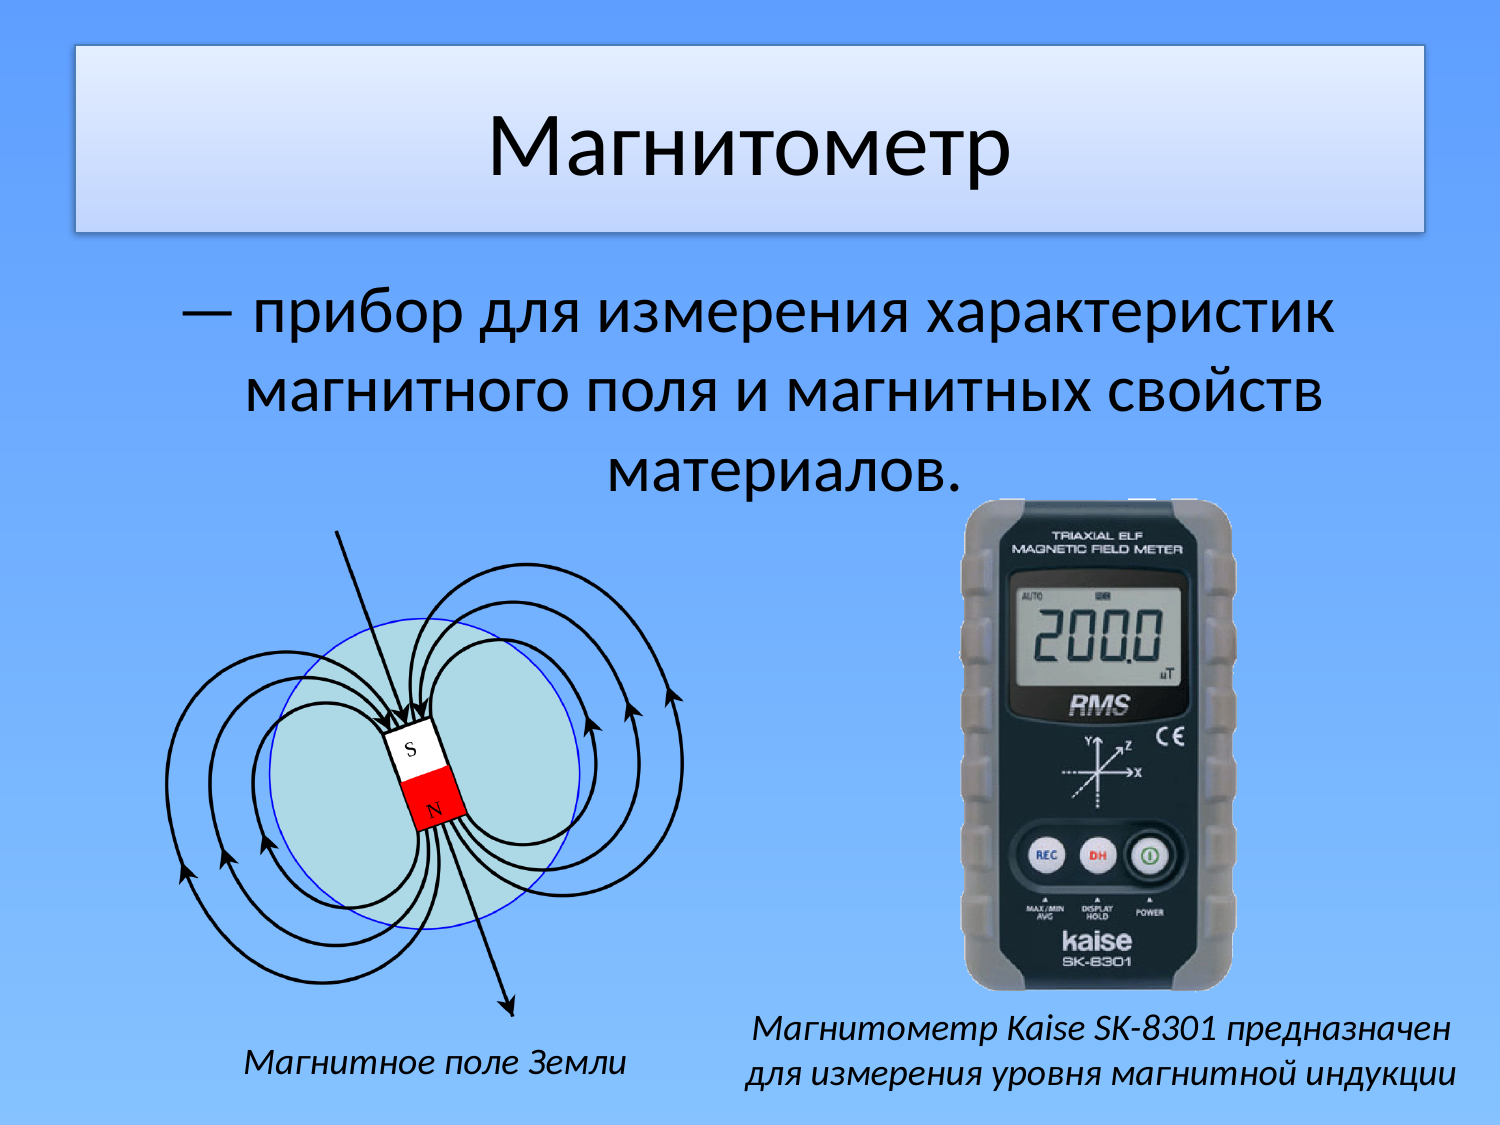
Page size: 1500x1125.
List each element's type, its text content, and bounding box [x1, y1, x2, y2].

text_box Магнитное поле Земли [228, 1040, 643, 1089]
picture [761, 491, 1434, 997]
text_box Магнитометр Kaise SK-8301 предназначен для измерения уровня магнитной индукции [726, 996, 1477, 1101]
title Магнитометр [74, 44, 1426, 233]
picture [140, 515, 691, 1032]
list — прибор для измерения характеристик магнитного поля и магнитных свойств материалов. [82, 257, 1432, 551]
